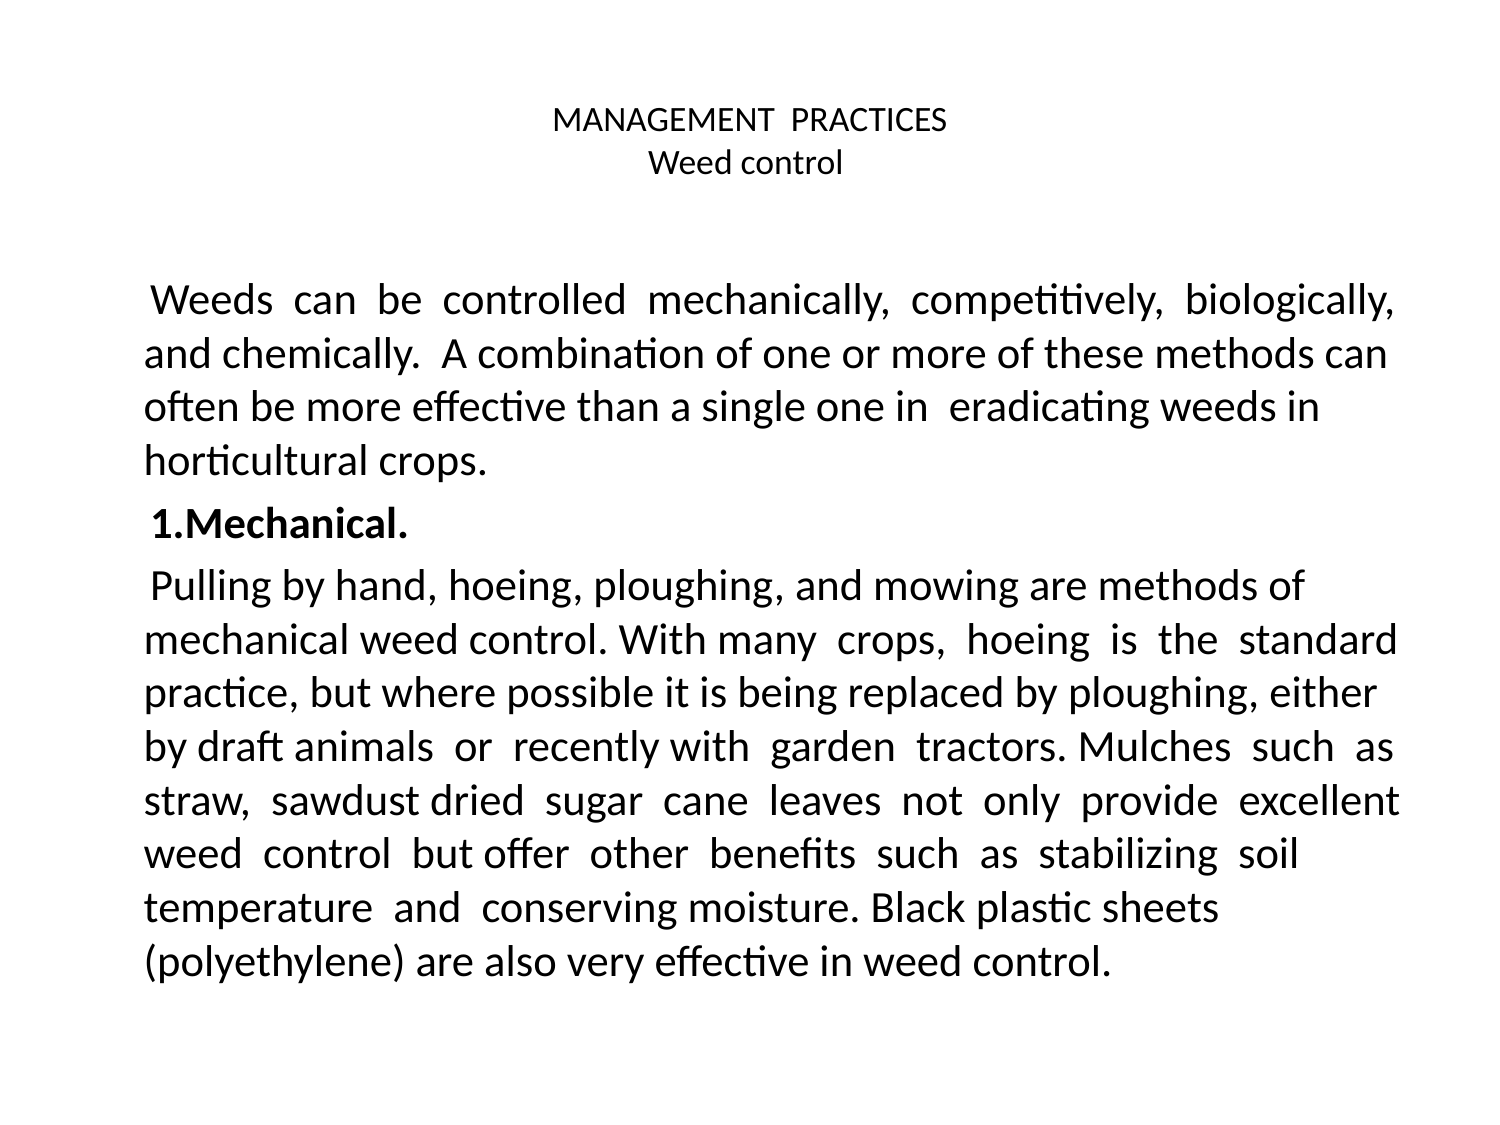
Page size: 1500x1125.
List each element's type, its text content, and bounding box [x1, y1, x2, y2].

list Weeds can be controlled mechanically, competitively, biologically, and chemically. A combination of one or more of these methods can often be more effective than a single one in eradicating weeds in horticultural crops. 1.Mechanical. Pulling by hand, hoeing, ploughing, and mowing are methods of mechanical weed control. With many crops, hoeing is the standard practice, but where possible it is being replaced by ploughing, either by draft animals or recently with garden tractors. Mulches such as straw, sawdust dried sugar cane leaves not only provide excellent weed control but offer other benefits such as stabilizing soil temperature and conserving moisture. Black plastic sheets (polyethylene) are also very effective in weed control. [75, 262, 1425, 1005]
title MANAGEMENT PRACTICES Weed control [75, 45, 1425, 233]
